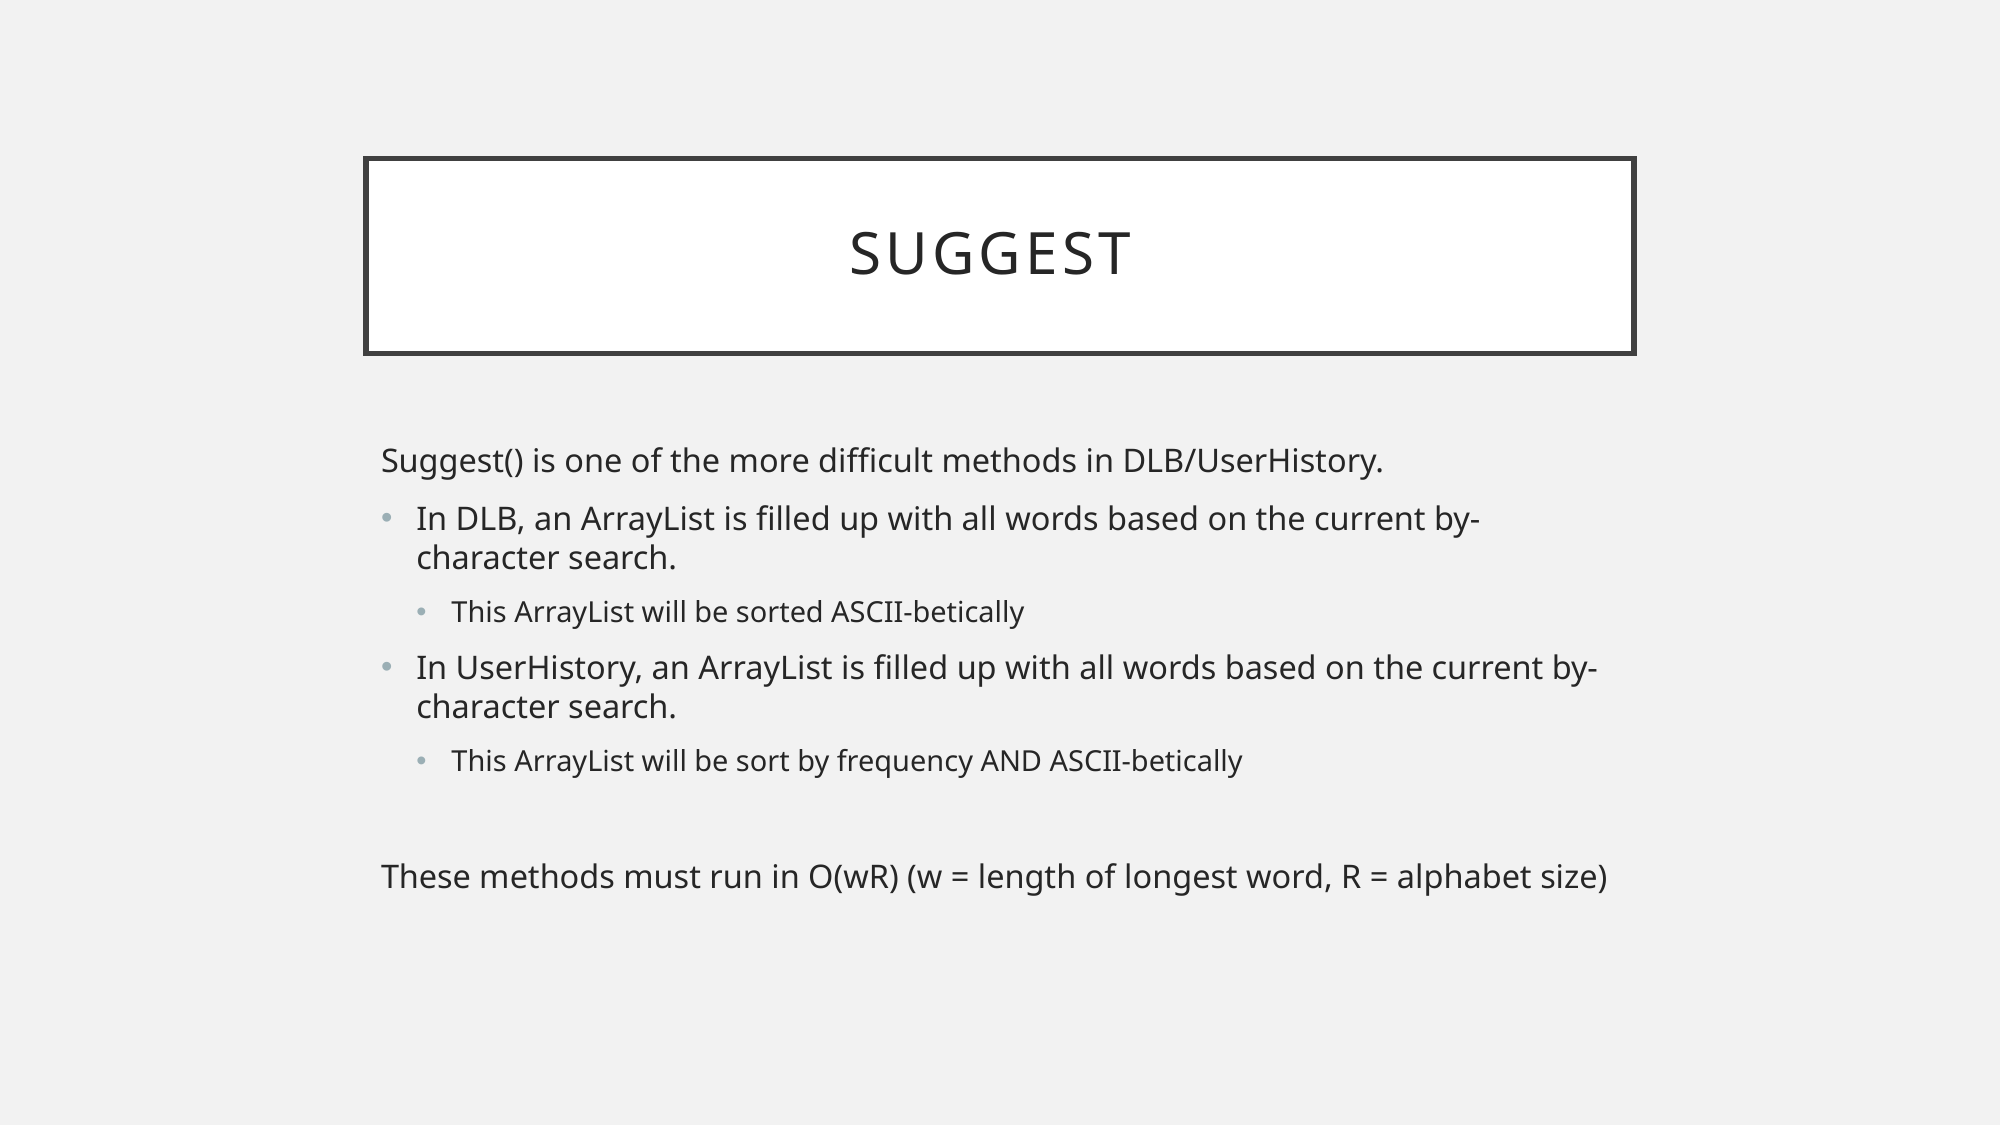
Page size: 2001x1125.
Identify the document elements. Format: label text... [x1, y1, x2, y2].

list Suggest() is one of the more difficult methods in DLB/UserHistory. In DLB, an ArrayList is filled up with all words based on the current by-character search. This ArrayList will be sorted ASCII-betically In UserHistory, an ArrayList is filled up with all words based on the current by-character search. This ArrayList will be sort by frequency AND ASCII-betically These methods must run in O(wR) (w = length of longest word, R = alphabet size) [366, 432, 1634, 942]
title Suggest [363, 156, 1637, 356]
